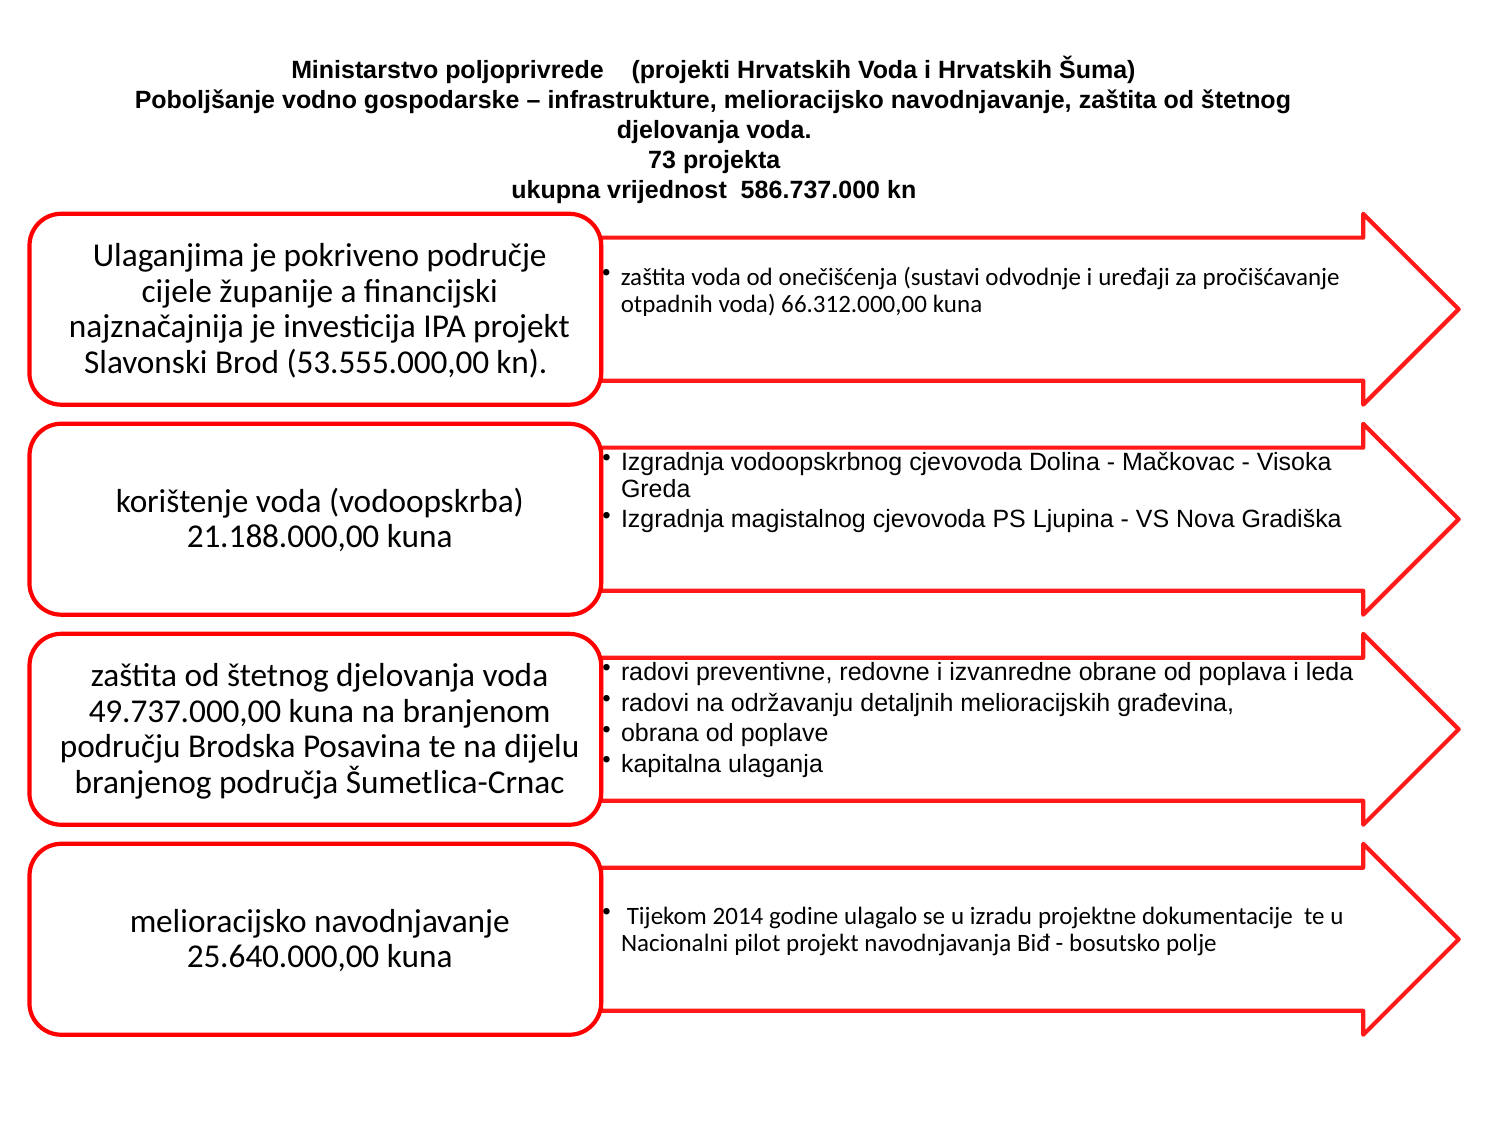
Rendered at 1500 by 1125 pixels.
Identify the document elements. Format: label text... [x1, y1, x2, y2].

text_box Ministarstvo poljoprivrede (projekti Hrvatskih Voda i Hrvatskih Šuma) Poboljšanje vodno gospodarske – infrastrukture, melioracijsko navodnjavanje, zaštita od štetnog djelovanja voda. 73 projekta ukupna vrijednost 586.737.000 kn [82, 1, 1347, 211]
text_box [29, 213, 1459, 1036]
